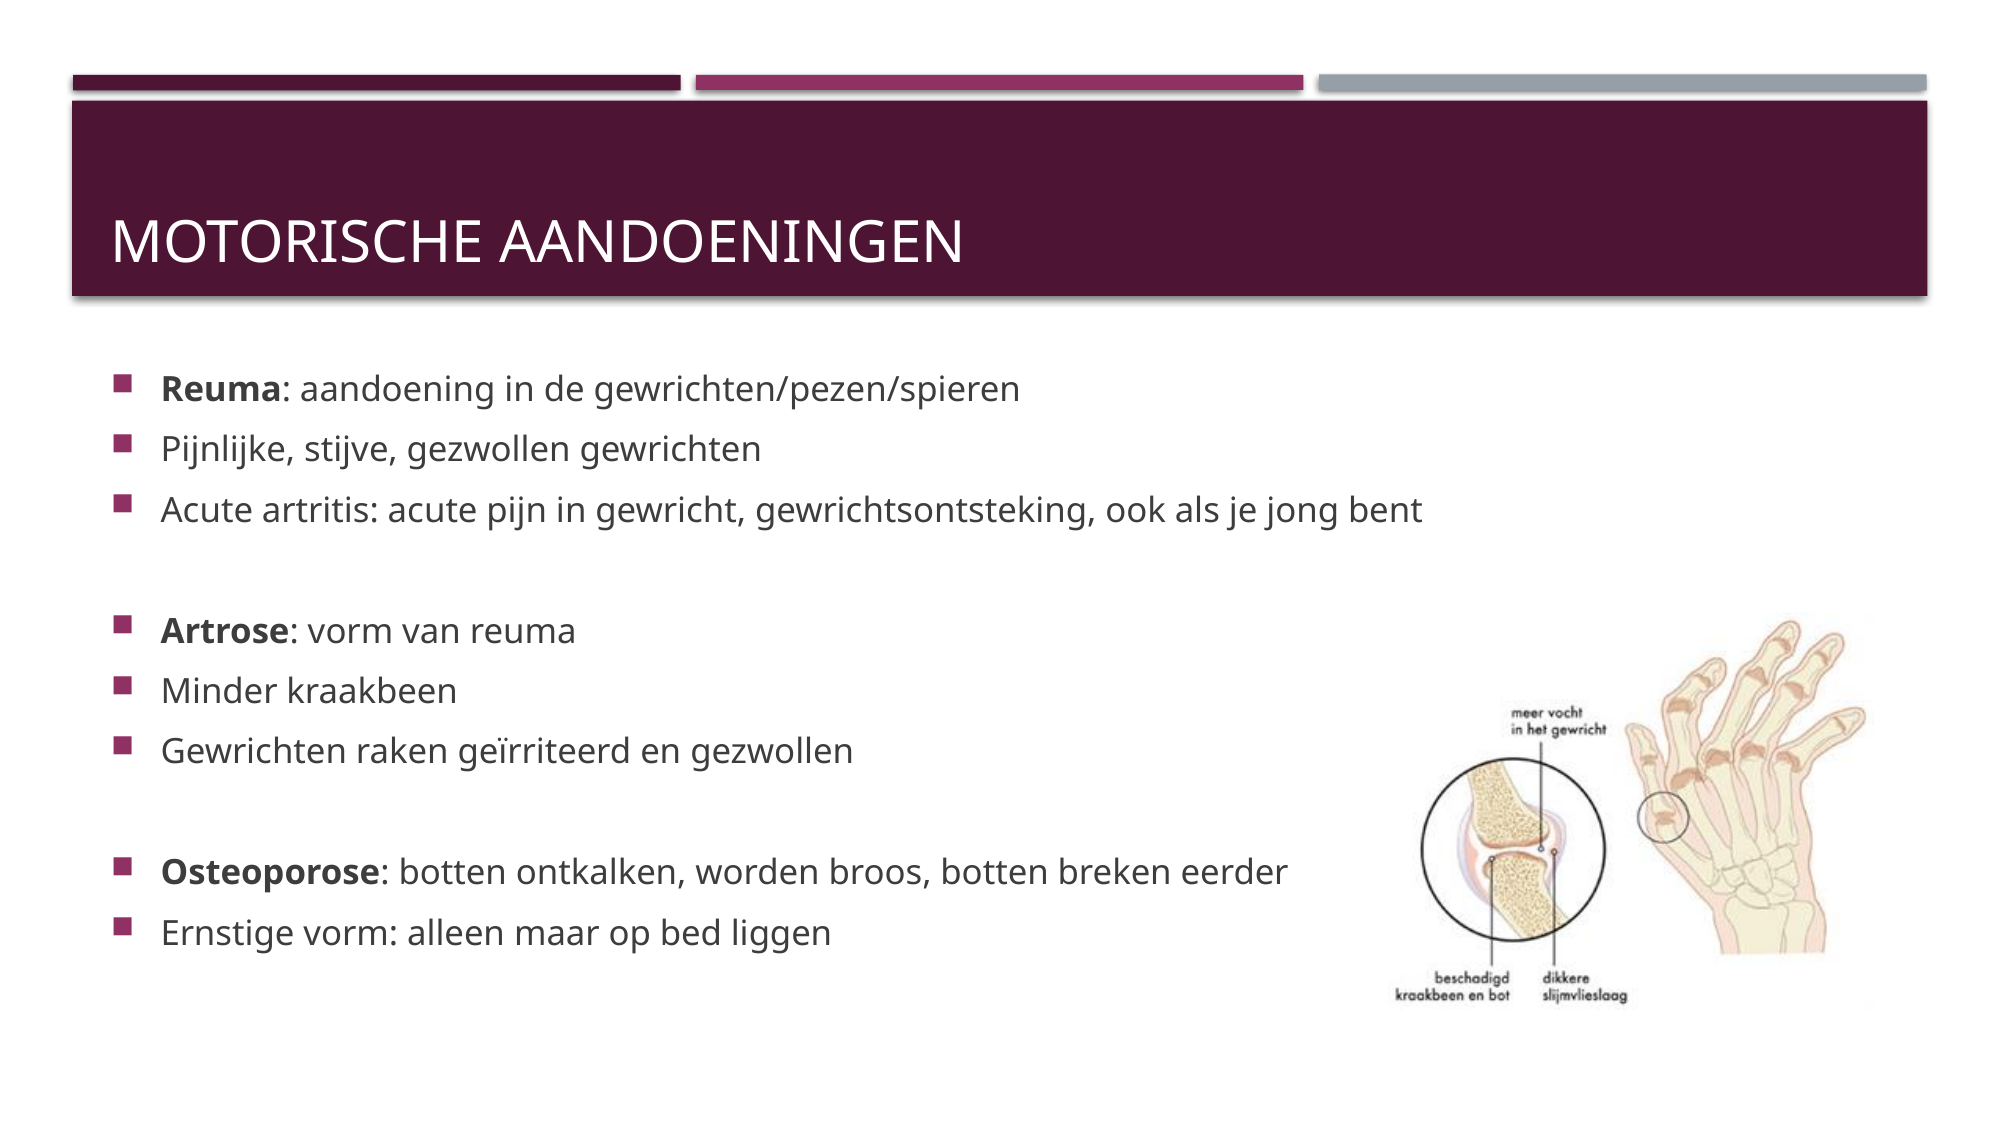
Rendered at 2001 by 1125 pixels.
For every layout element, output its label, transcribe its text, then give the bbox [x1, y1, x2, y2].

list Reuma: aandoening in de gewrichten/pezen/spieren Pijnlijke, stijve, gezwollen gewrichten Acute artritis: acute pijn in gewricht, gewrichtsontsteking, ook als je jong bent Artrose: vorm van reuma Minder kraakbeen Gewrichten raken geïrriteerd en gezwollen Osteoporose: botten ontkalken, worden broos, botten breken eerder Ernstige vorm: alleen maar op bed liggen [95, 357, 1905, 962]
title Motorische aandoeningen [95, 115, 1905, 282]
picture [1388, 612, 1874, 1011]
